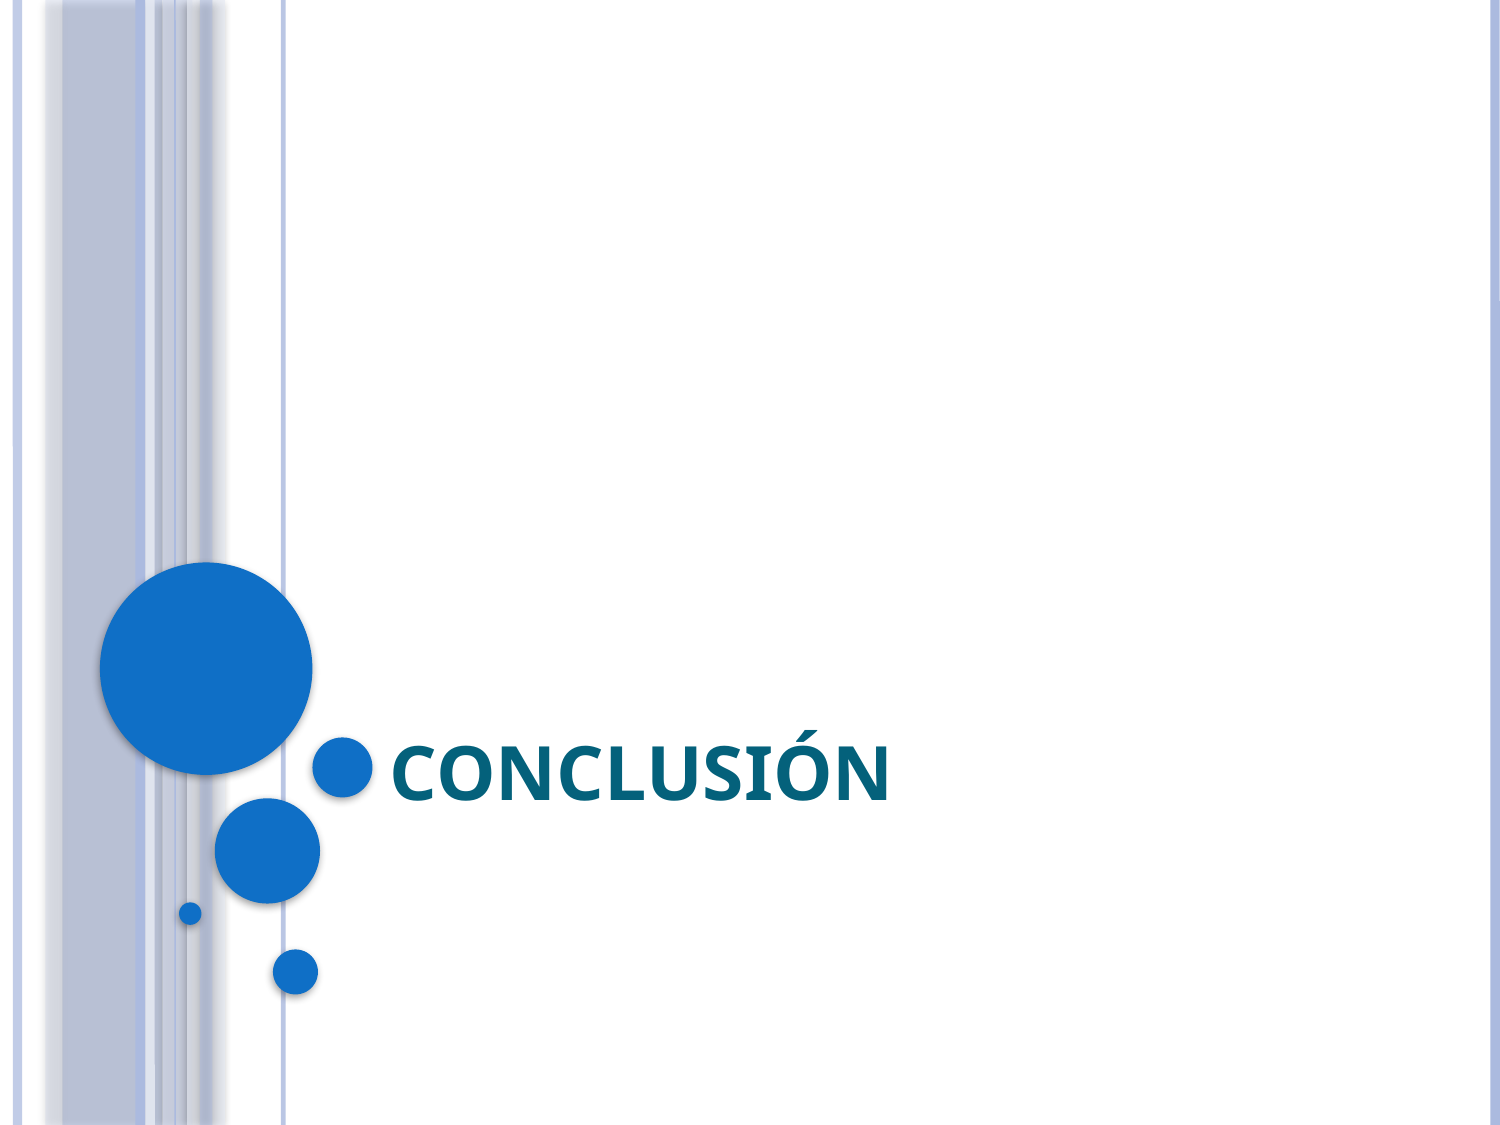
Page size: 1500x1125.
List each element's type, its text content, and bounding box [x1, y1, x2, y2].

title Conclusión [375, 512, 1388, 824]
